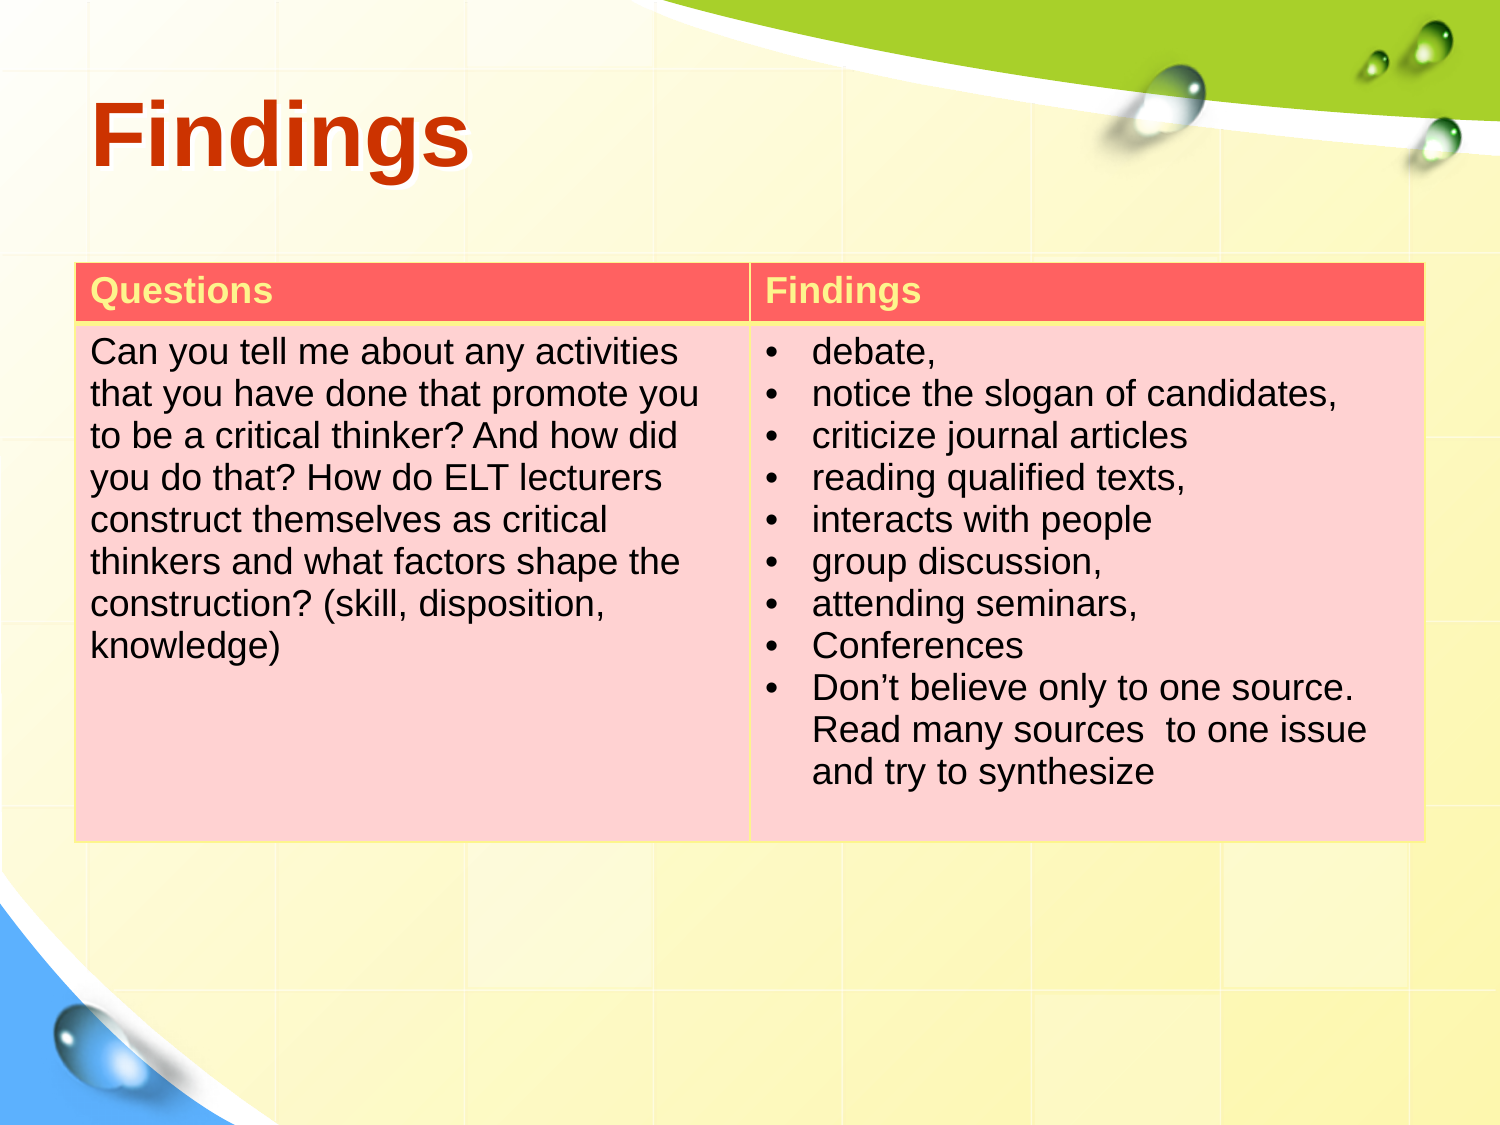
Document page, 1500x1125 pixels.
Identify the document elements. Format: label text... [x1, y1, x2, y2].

picture [0, 918, 230, 1125]
table_header Findings [751, 263, 1424, 321]
picture [1055, 0, 1500, 306]
title Findings [75, 53, 1425, 206]
table_cell debate, notice the slogan of candidates, criticize journal articles reading qualified texts, interacts with people group discussion, attending seminars, Conferences Don’t believe only to one source. Read many sources to one issue and try to synthesize [751, 326, 1424, 841]
table_header Questions [76, 263, 749, 321]
table_cell Can you tell me about any activities that you have done that promote you to be a critical thinker? And how did you do that? How do ELT lecturers construct themselves as critical thinkers and what factors shape the construction? (skill, disposition, knowledge) [76, 326, 749, 841]
